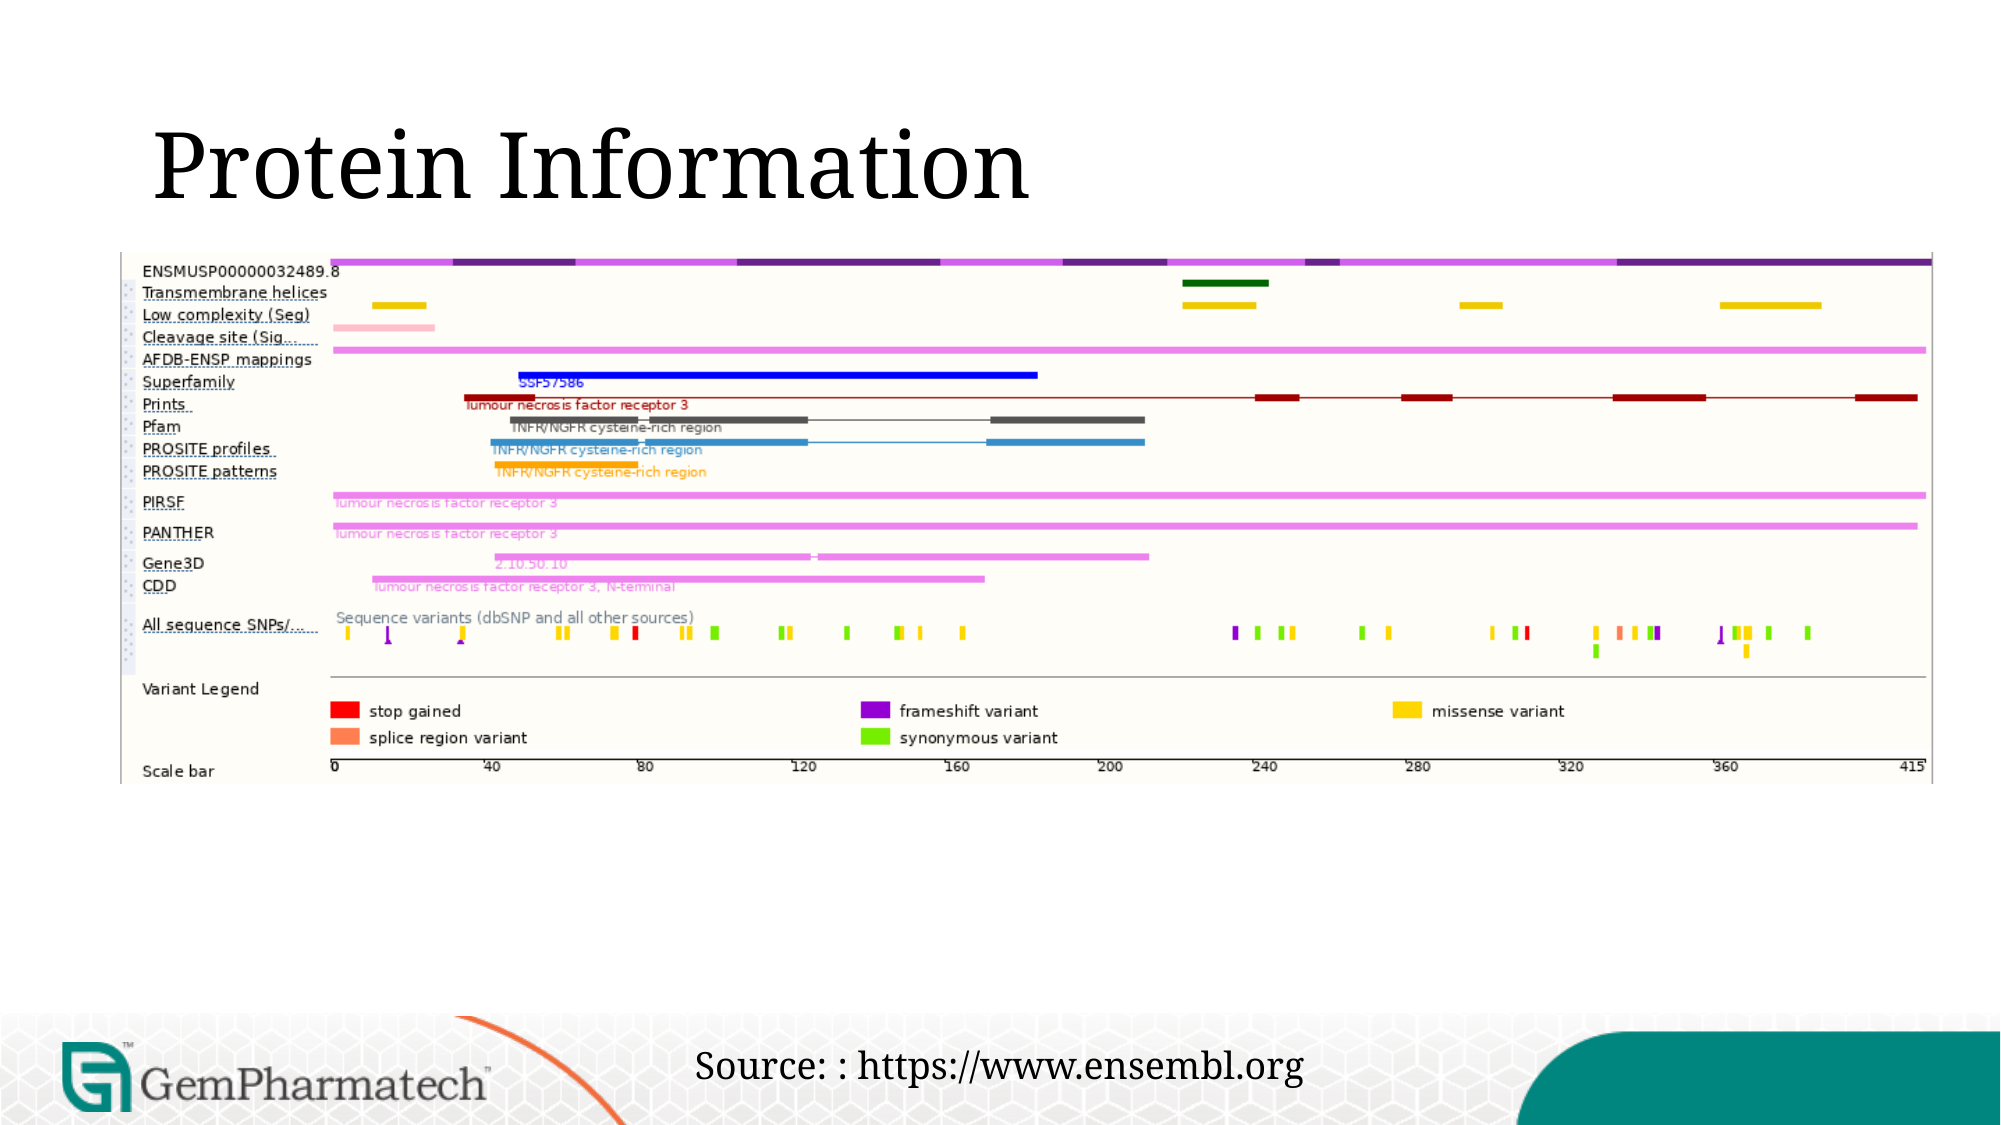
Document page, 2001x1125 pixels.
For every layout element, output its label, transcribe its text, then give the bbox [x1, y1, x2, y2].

title Protein Information [137, 59, 1863, 252]
picture [0, 1013, 2000, 1125]
text_box Source: : https://www.ensembl.org [680, 1034, 1320, 1095]
picture [119, 252, 1936, 784]
